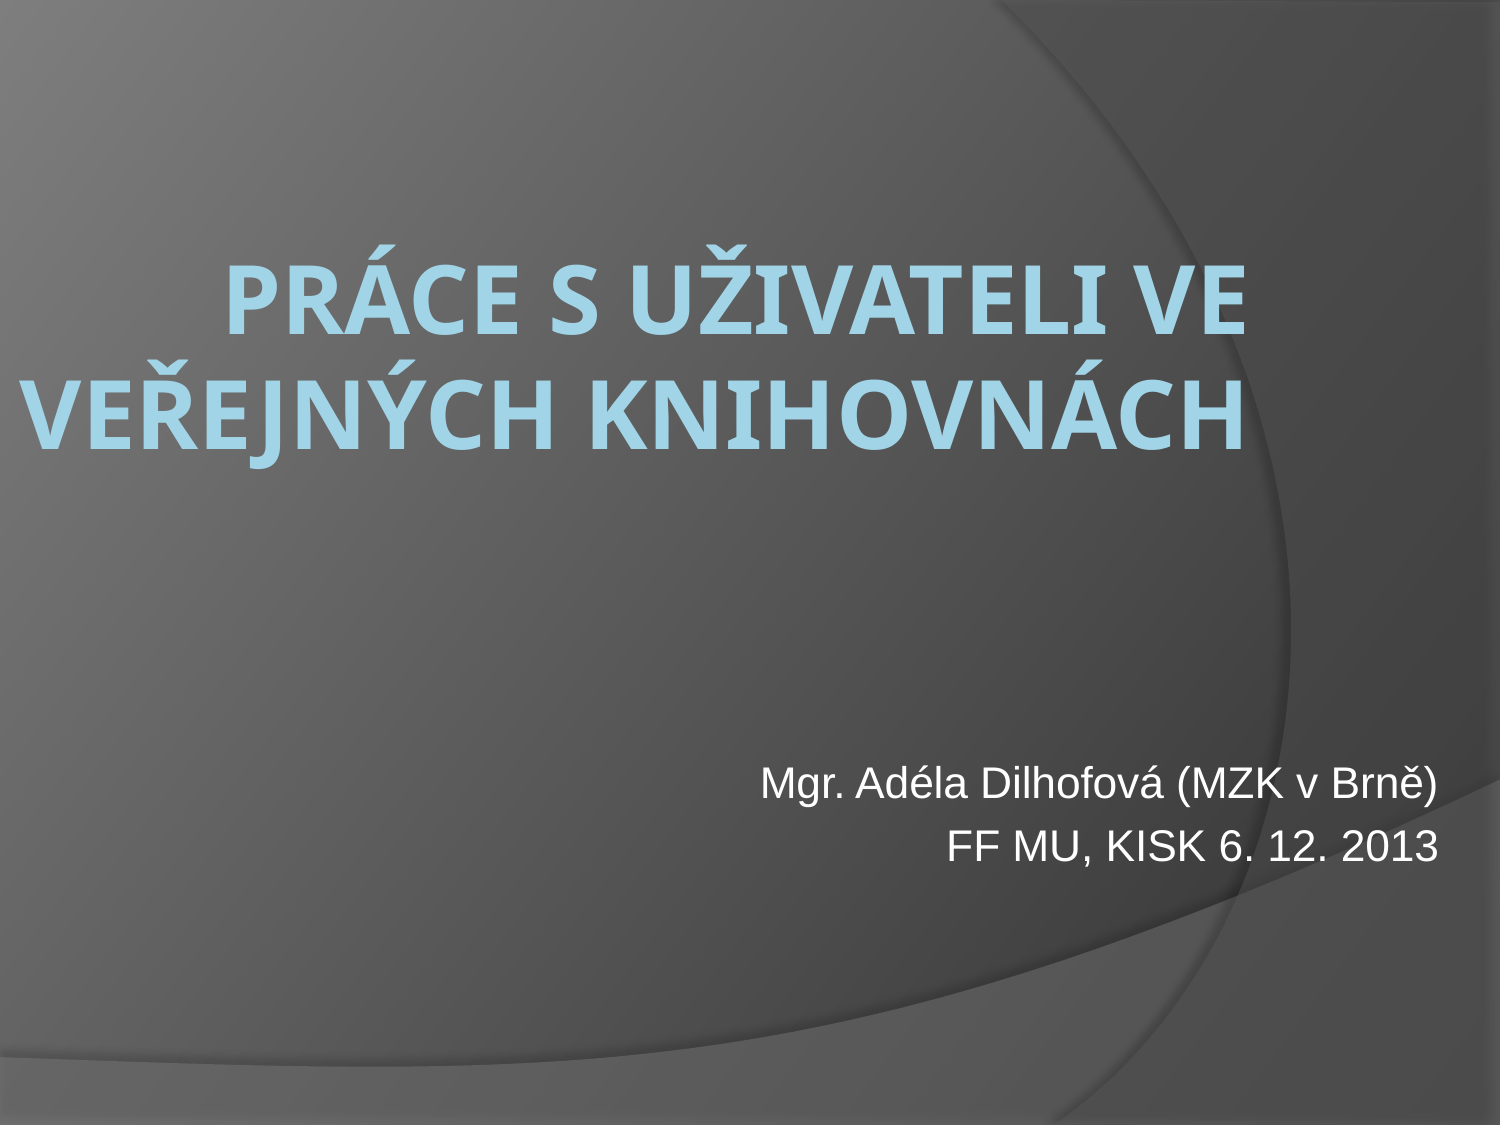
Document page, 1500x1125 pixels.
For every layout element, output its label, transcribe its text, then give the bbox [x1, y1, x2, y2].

subtitle Mgr. Adéla Dilhofová (MZK v Brně) FF MU, KISK 6. 12. 2013 [383, 586, 1447, 874]
title Práce s uživateli ve veřejných knihovnách [3, 231, 1258, 575]
